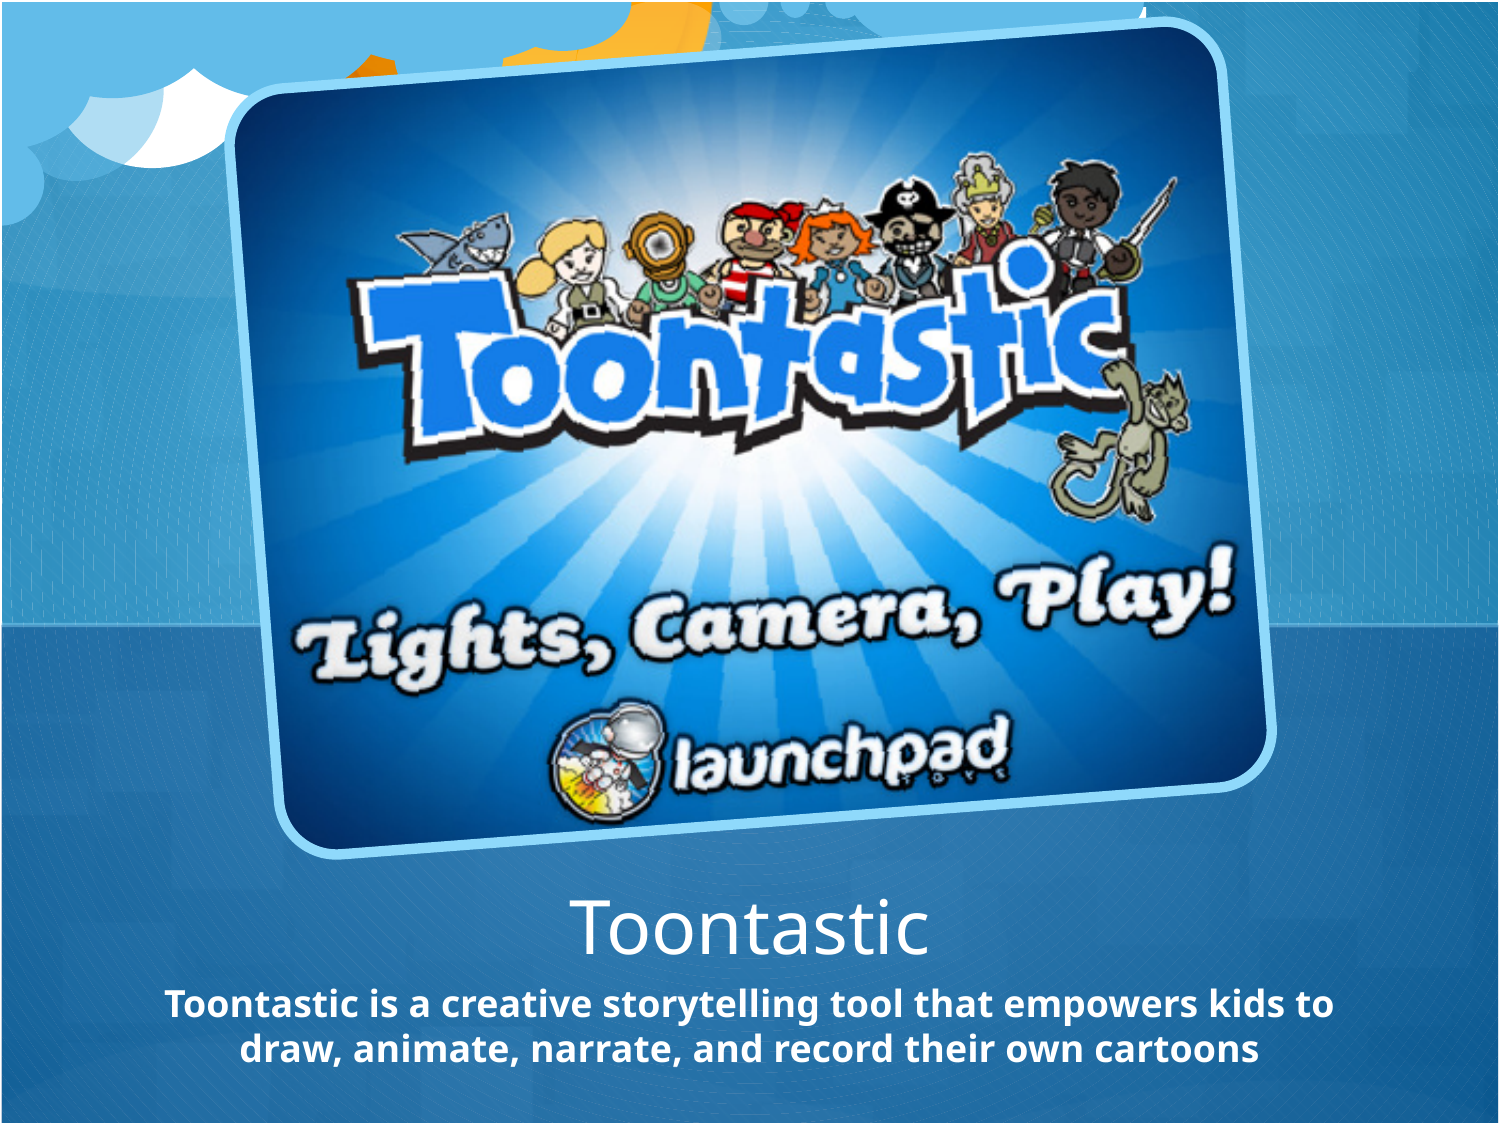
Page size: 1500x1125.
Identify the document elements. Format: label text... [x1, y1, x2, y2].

list Toontastic is a creative storytelling tool that empowers kids to draw, animate, narrate, and record their own cartoons [116, 972, 1383, 1107]
picture [2, 2, 1498, 1123]
picture [691, 2, 880, 49]
title Toontastic [117, 858, 1383, 978]
